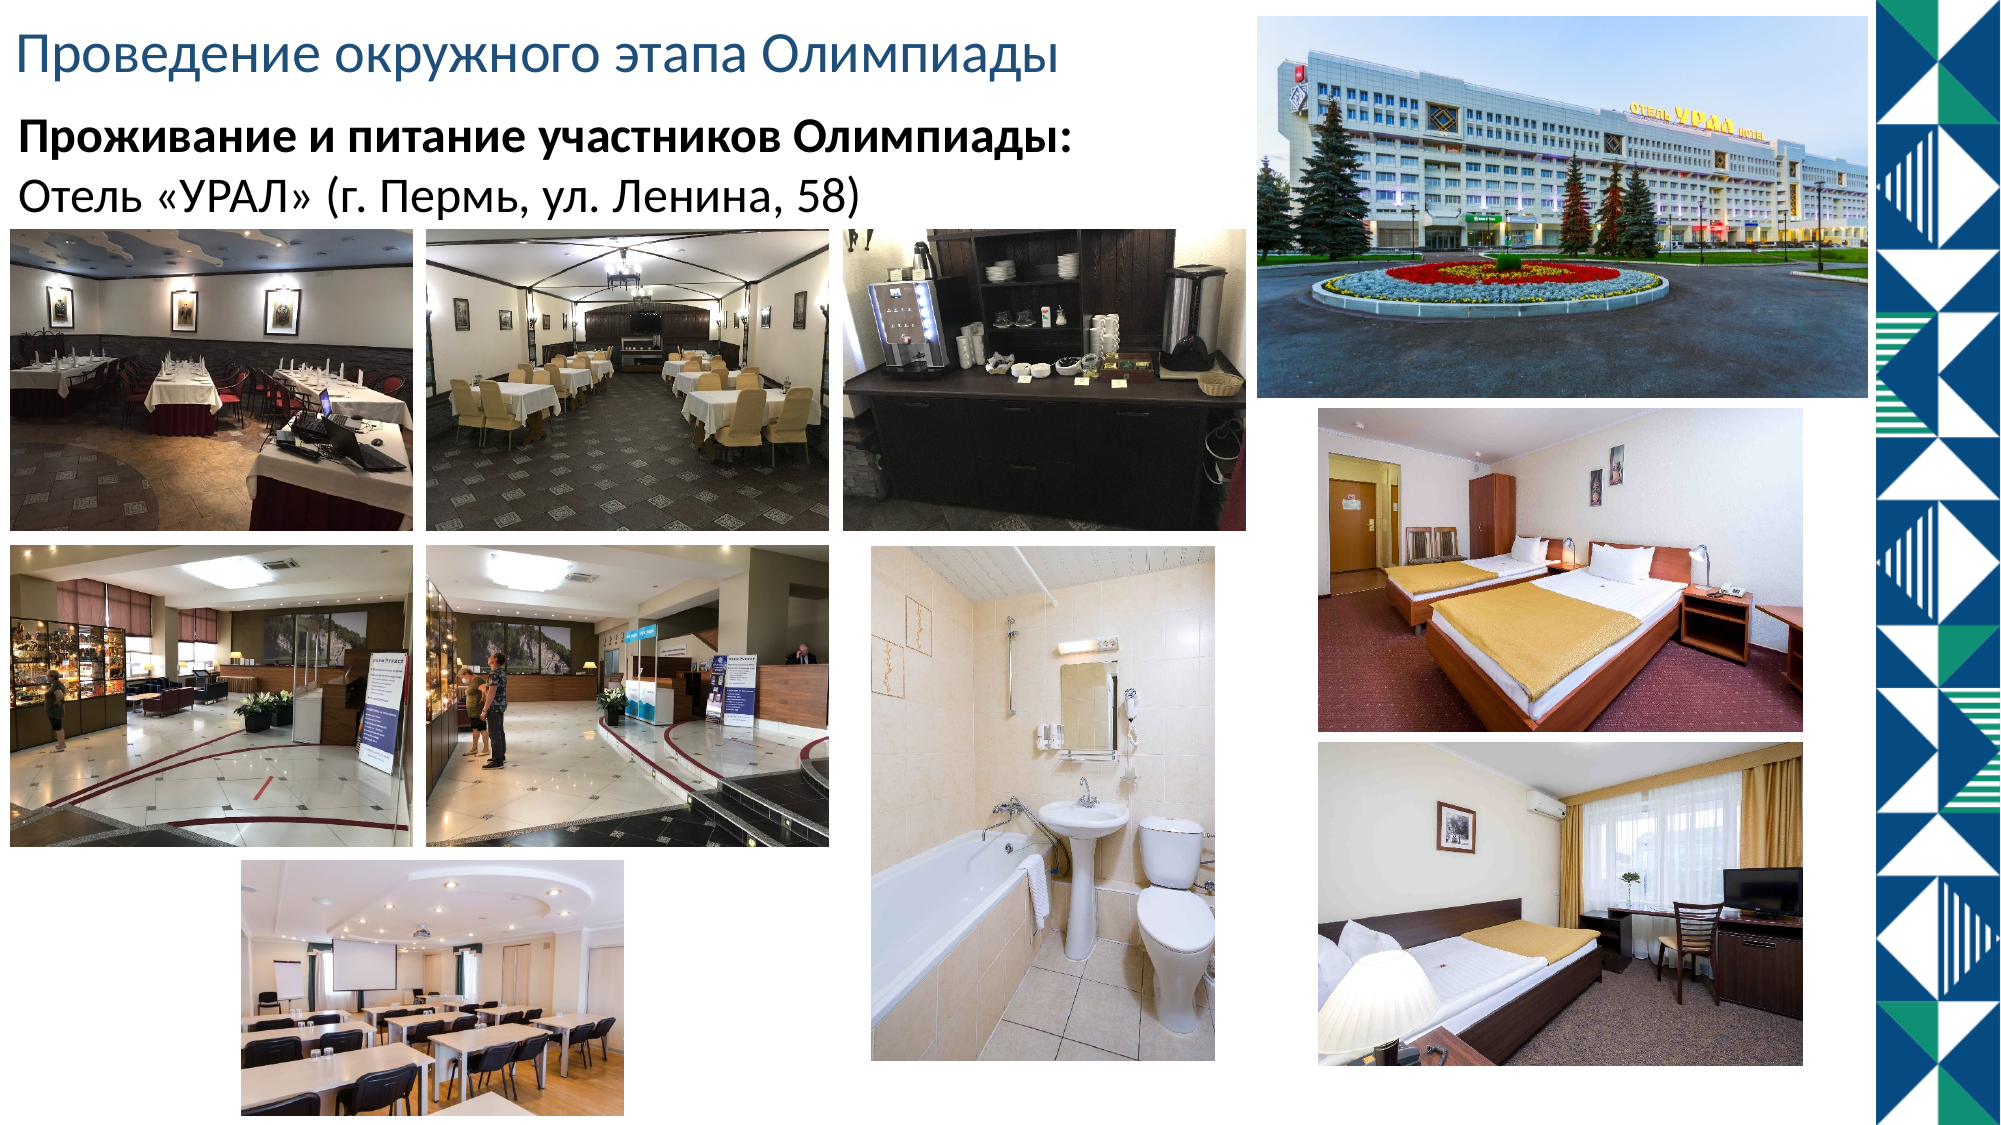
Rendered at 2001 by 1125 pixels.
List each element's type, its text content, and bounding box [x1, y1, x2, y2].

picture [1256, 16, 1868, 398]
picture [10, 545, 413, 847]
picture [871, 546, 1215, 1061]
title Проживание и питание участников Олимпиады: Отель «УРАЛ» (г. Пермь, ул. Ленина, 58) [3, 89, 1093, 235]
picture [241, 860, 624, 1116]
picture [426, 229, 829, 531]
picture [10, 229, 413, 531]
picture [426, 545, 829, 847]
text_box Проведение окружного этапа Олимпиады [0, 5, 1350, 93]
picture [843, 229, 1246, 531]
picture [1318, 742, 1803, 1066]
picture [1318, 0, 2001, 1125]
